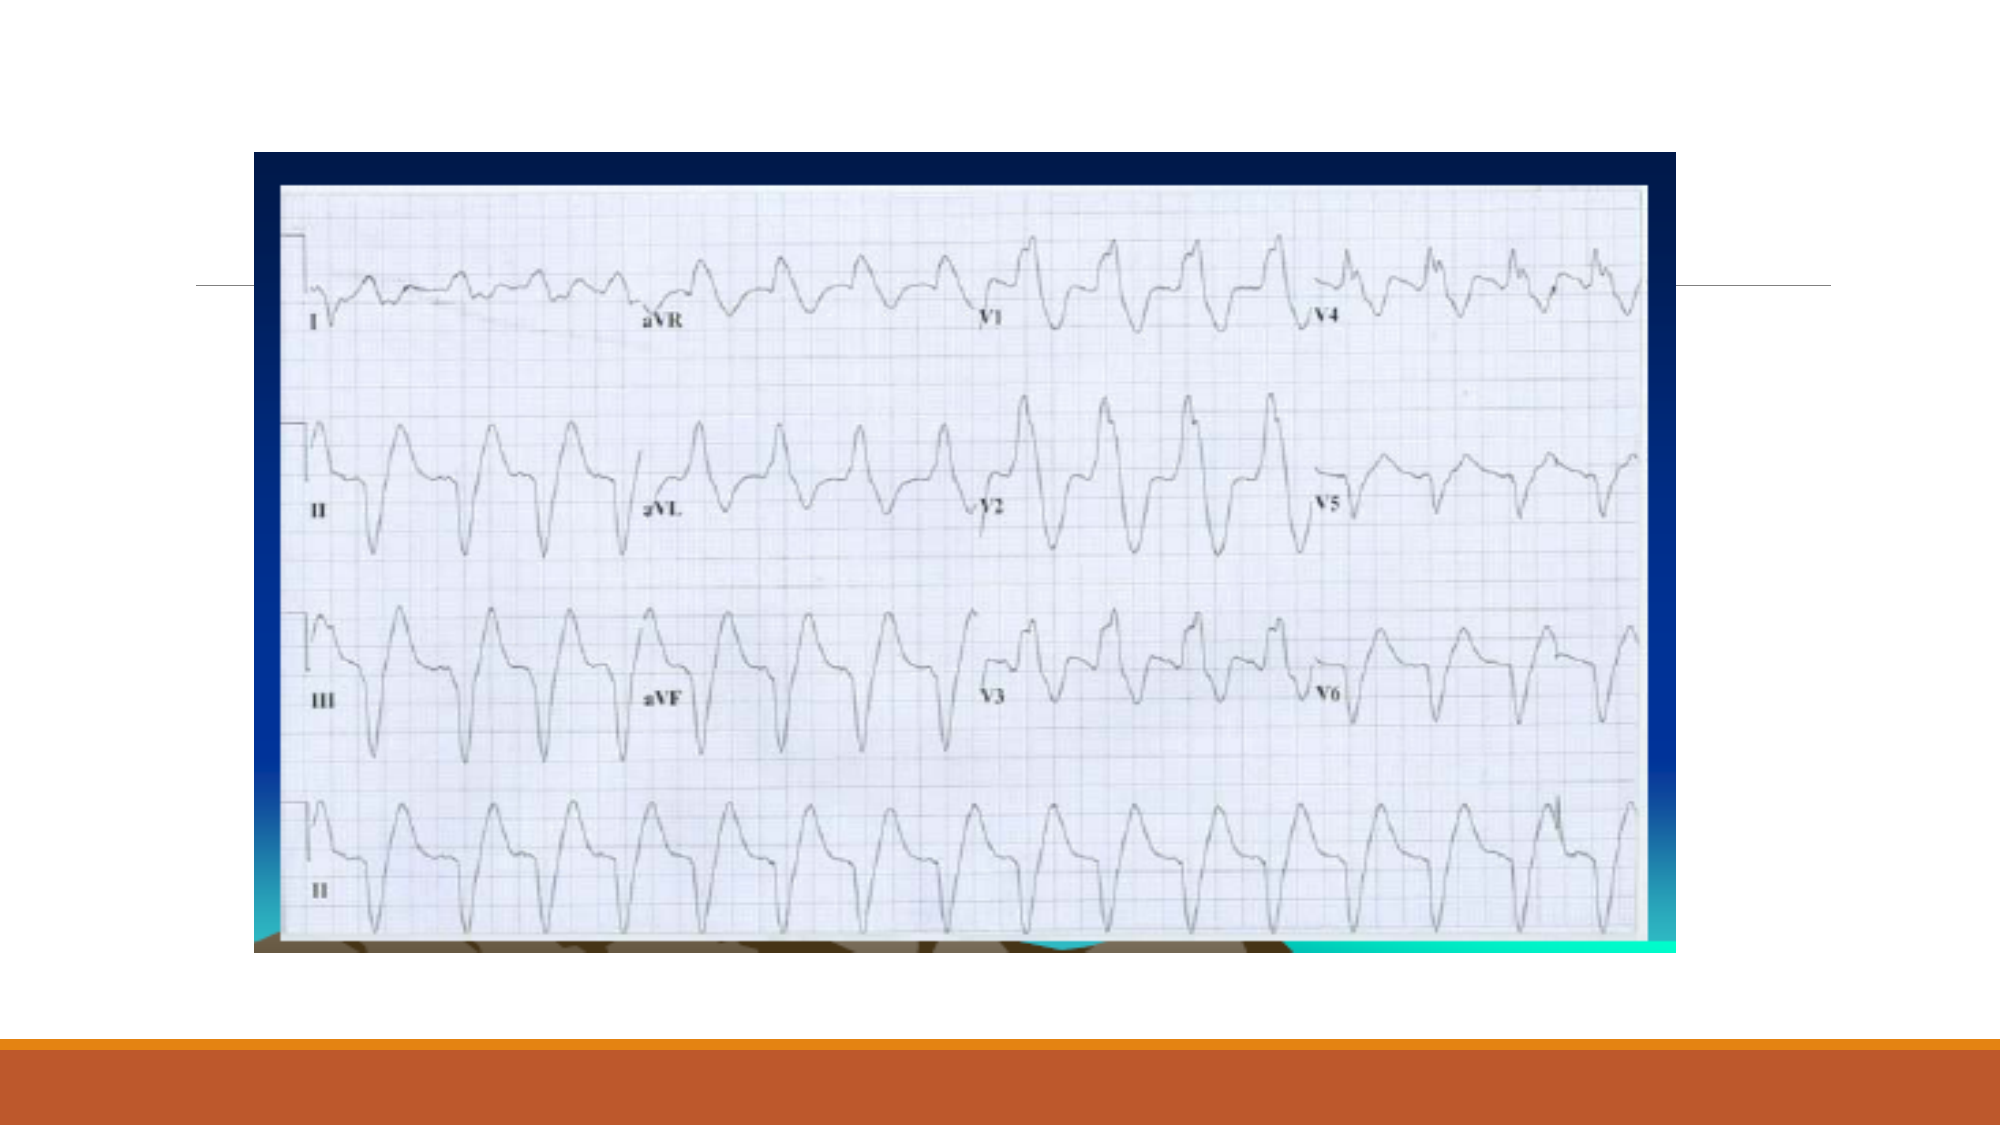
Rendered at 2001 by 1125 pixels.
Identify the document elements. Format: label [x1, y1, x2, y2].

list [253, 152, 1676, 953]
